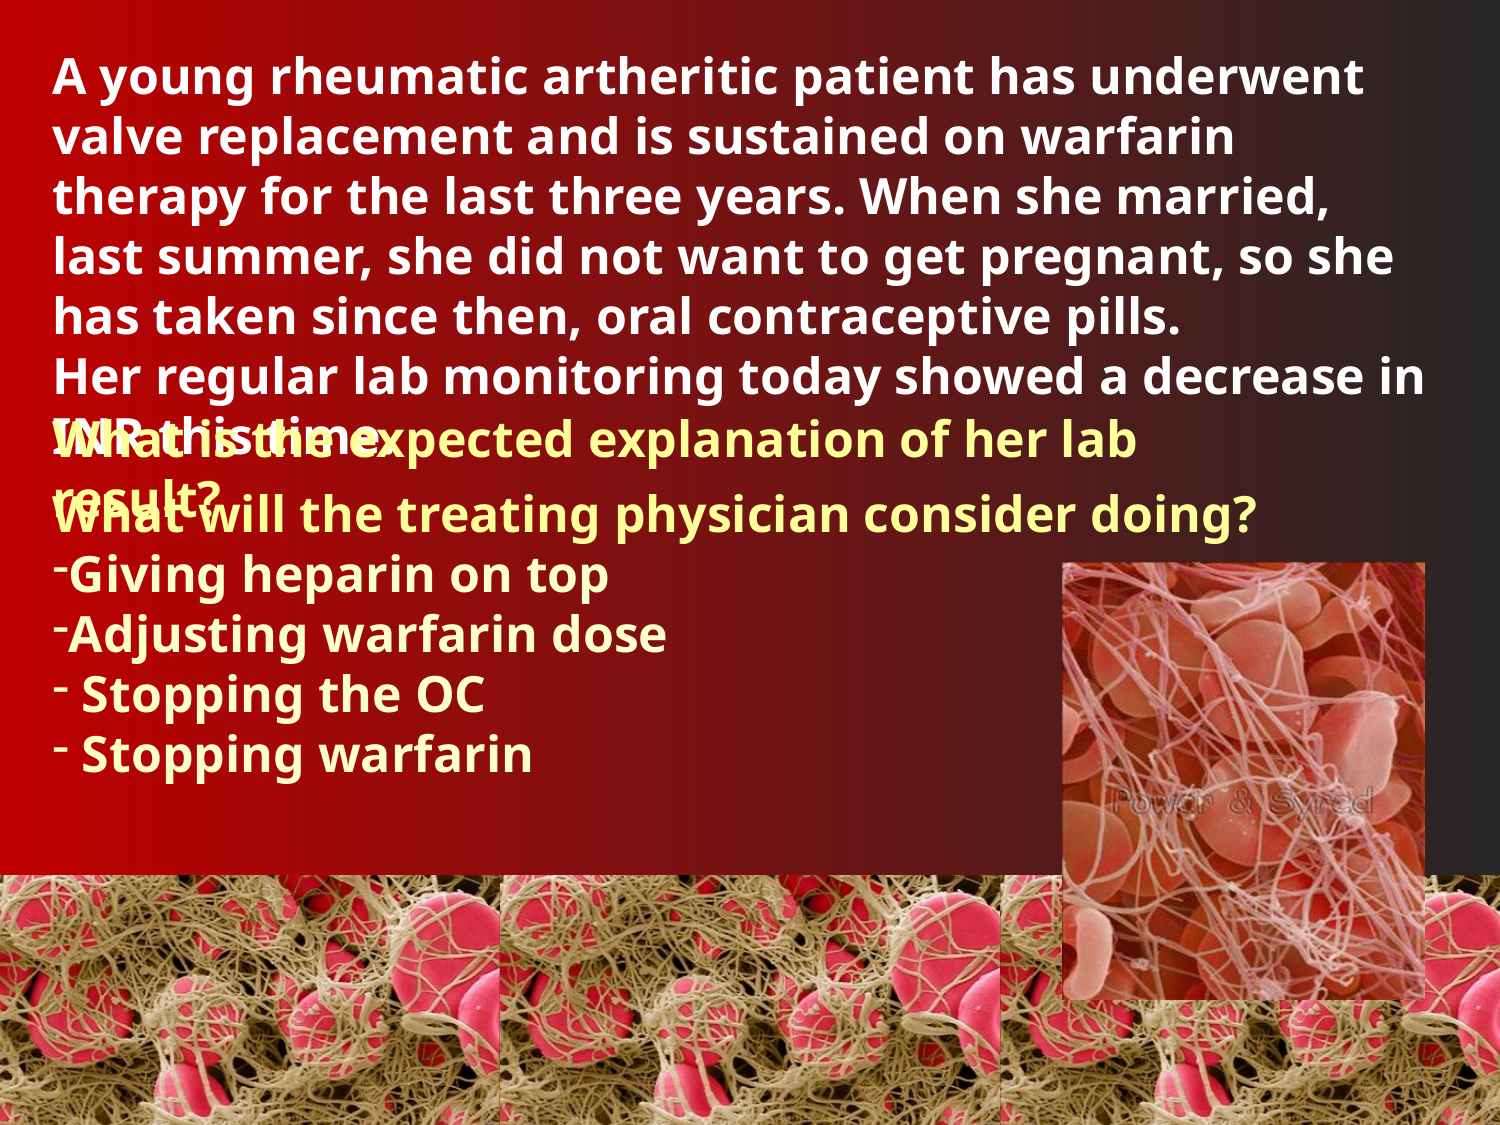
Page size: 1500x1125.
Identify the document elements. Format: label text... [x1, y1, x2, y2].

text_box A young rheumatic artheritic patient has underwent valve replacement and is sustained on warfarin therapy for the last three years. When she married, last summer, she did not want to get pregnant, so she has taken since then, oral contraceptive pills. Her regular lab monitoring today showed a decrease in INR this time. [37, 37, 1450, 473]
text_box What is the expected explanation of her lab result? [37, 399, 1225, 474]
text_box What will the treating physician consider doing? Giving heparin on top Adjusting warfarin dose Stopping the OC Stopping warfarin [37, 474, 1500, 790]
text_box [0, 874, 1500, 1125]
picture [1061, 562, 1426, 1001]
